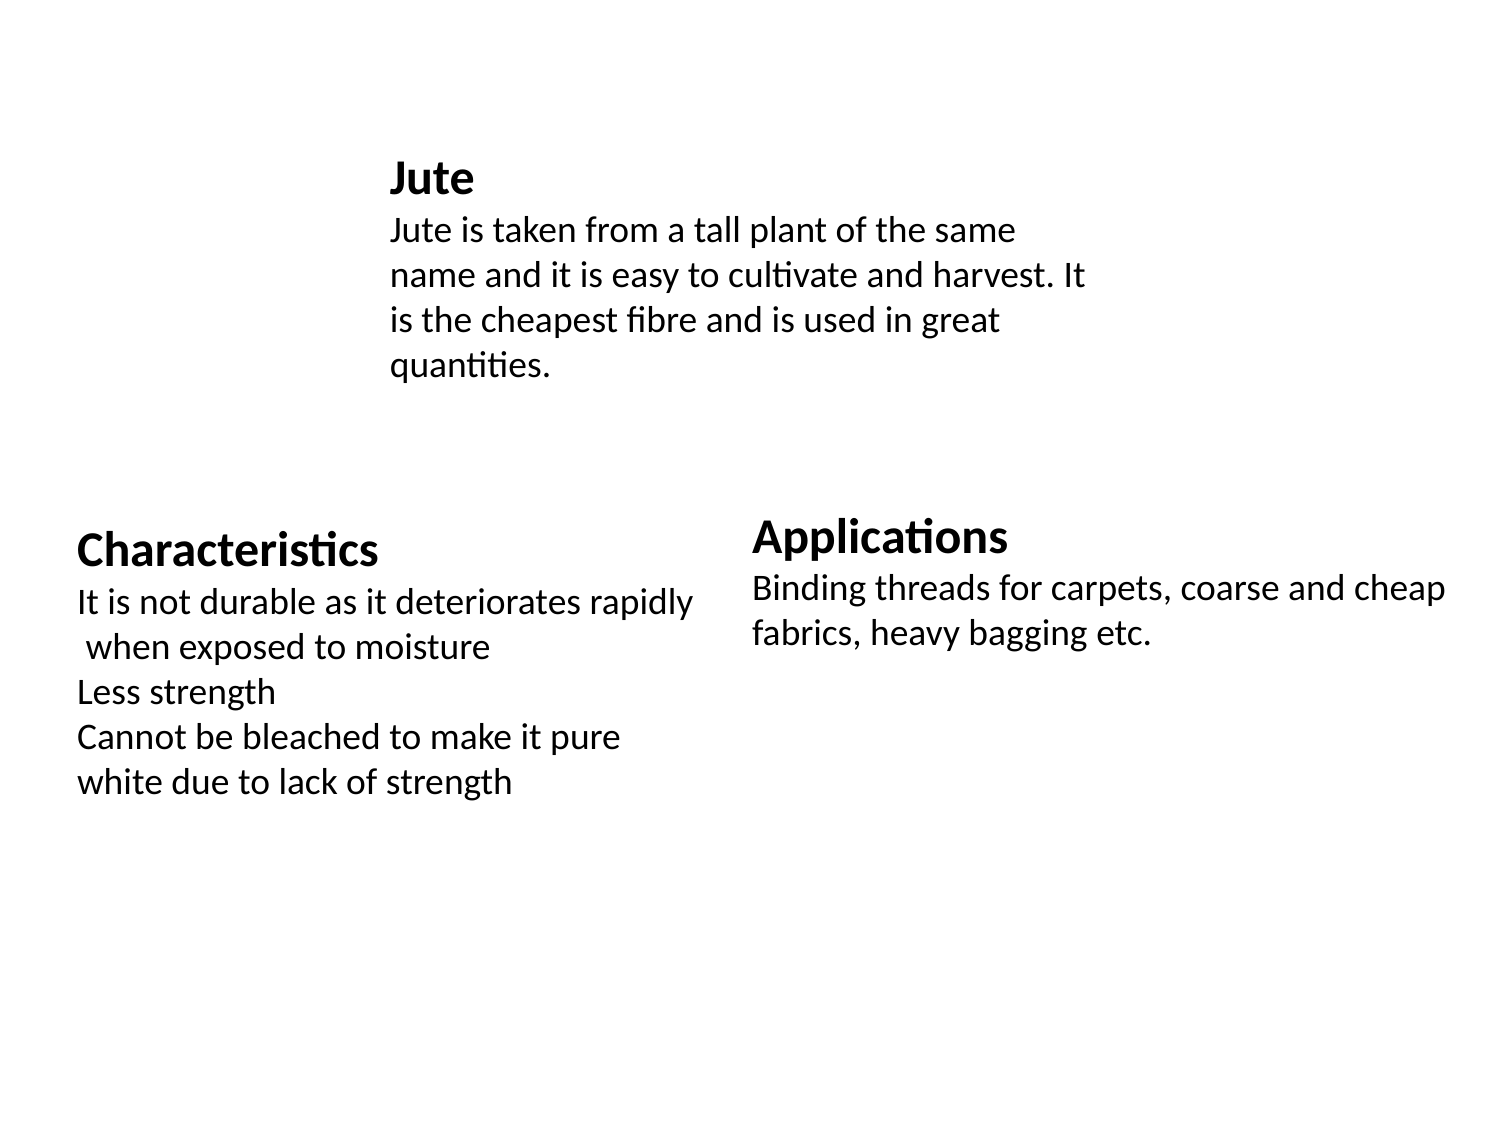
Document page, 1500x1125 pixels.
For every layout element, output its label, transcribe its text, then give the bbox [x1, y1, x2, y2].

text_box Jute Jute is taken from a tall plant of the same name and it is easy to cultivate and harvest. It is the cheapest fibre and is used in great quantities. [374, 137, 1125, 393]
text_box Characteristics It is not durable as it deteriorates rapidly when exposed to moisture Less strength Cannot be bleached to make it pure white due to lack of strength [62, 509, 813, 810]
text_box Applications Binding threads for carpets, coarse and cheap fabrics, heavy bagging etc. [737, 495, 1488, 661]
